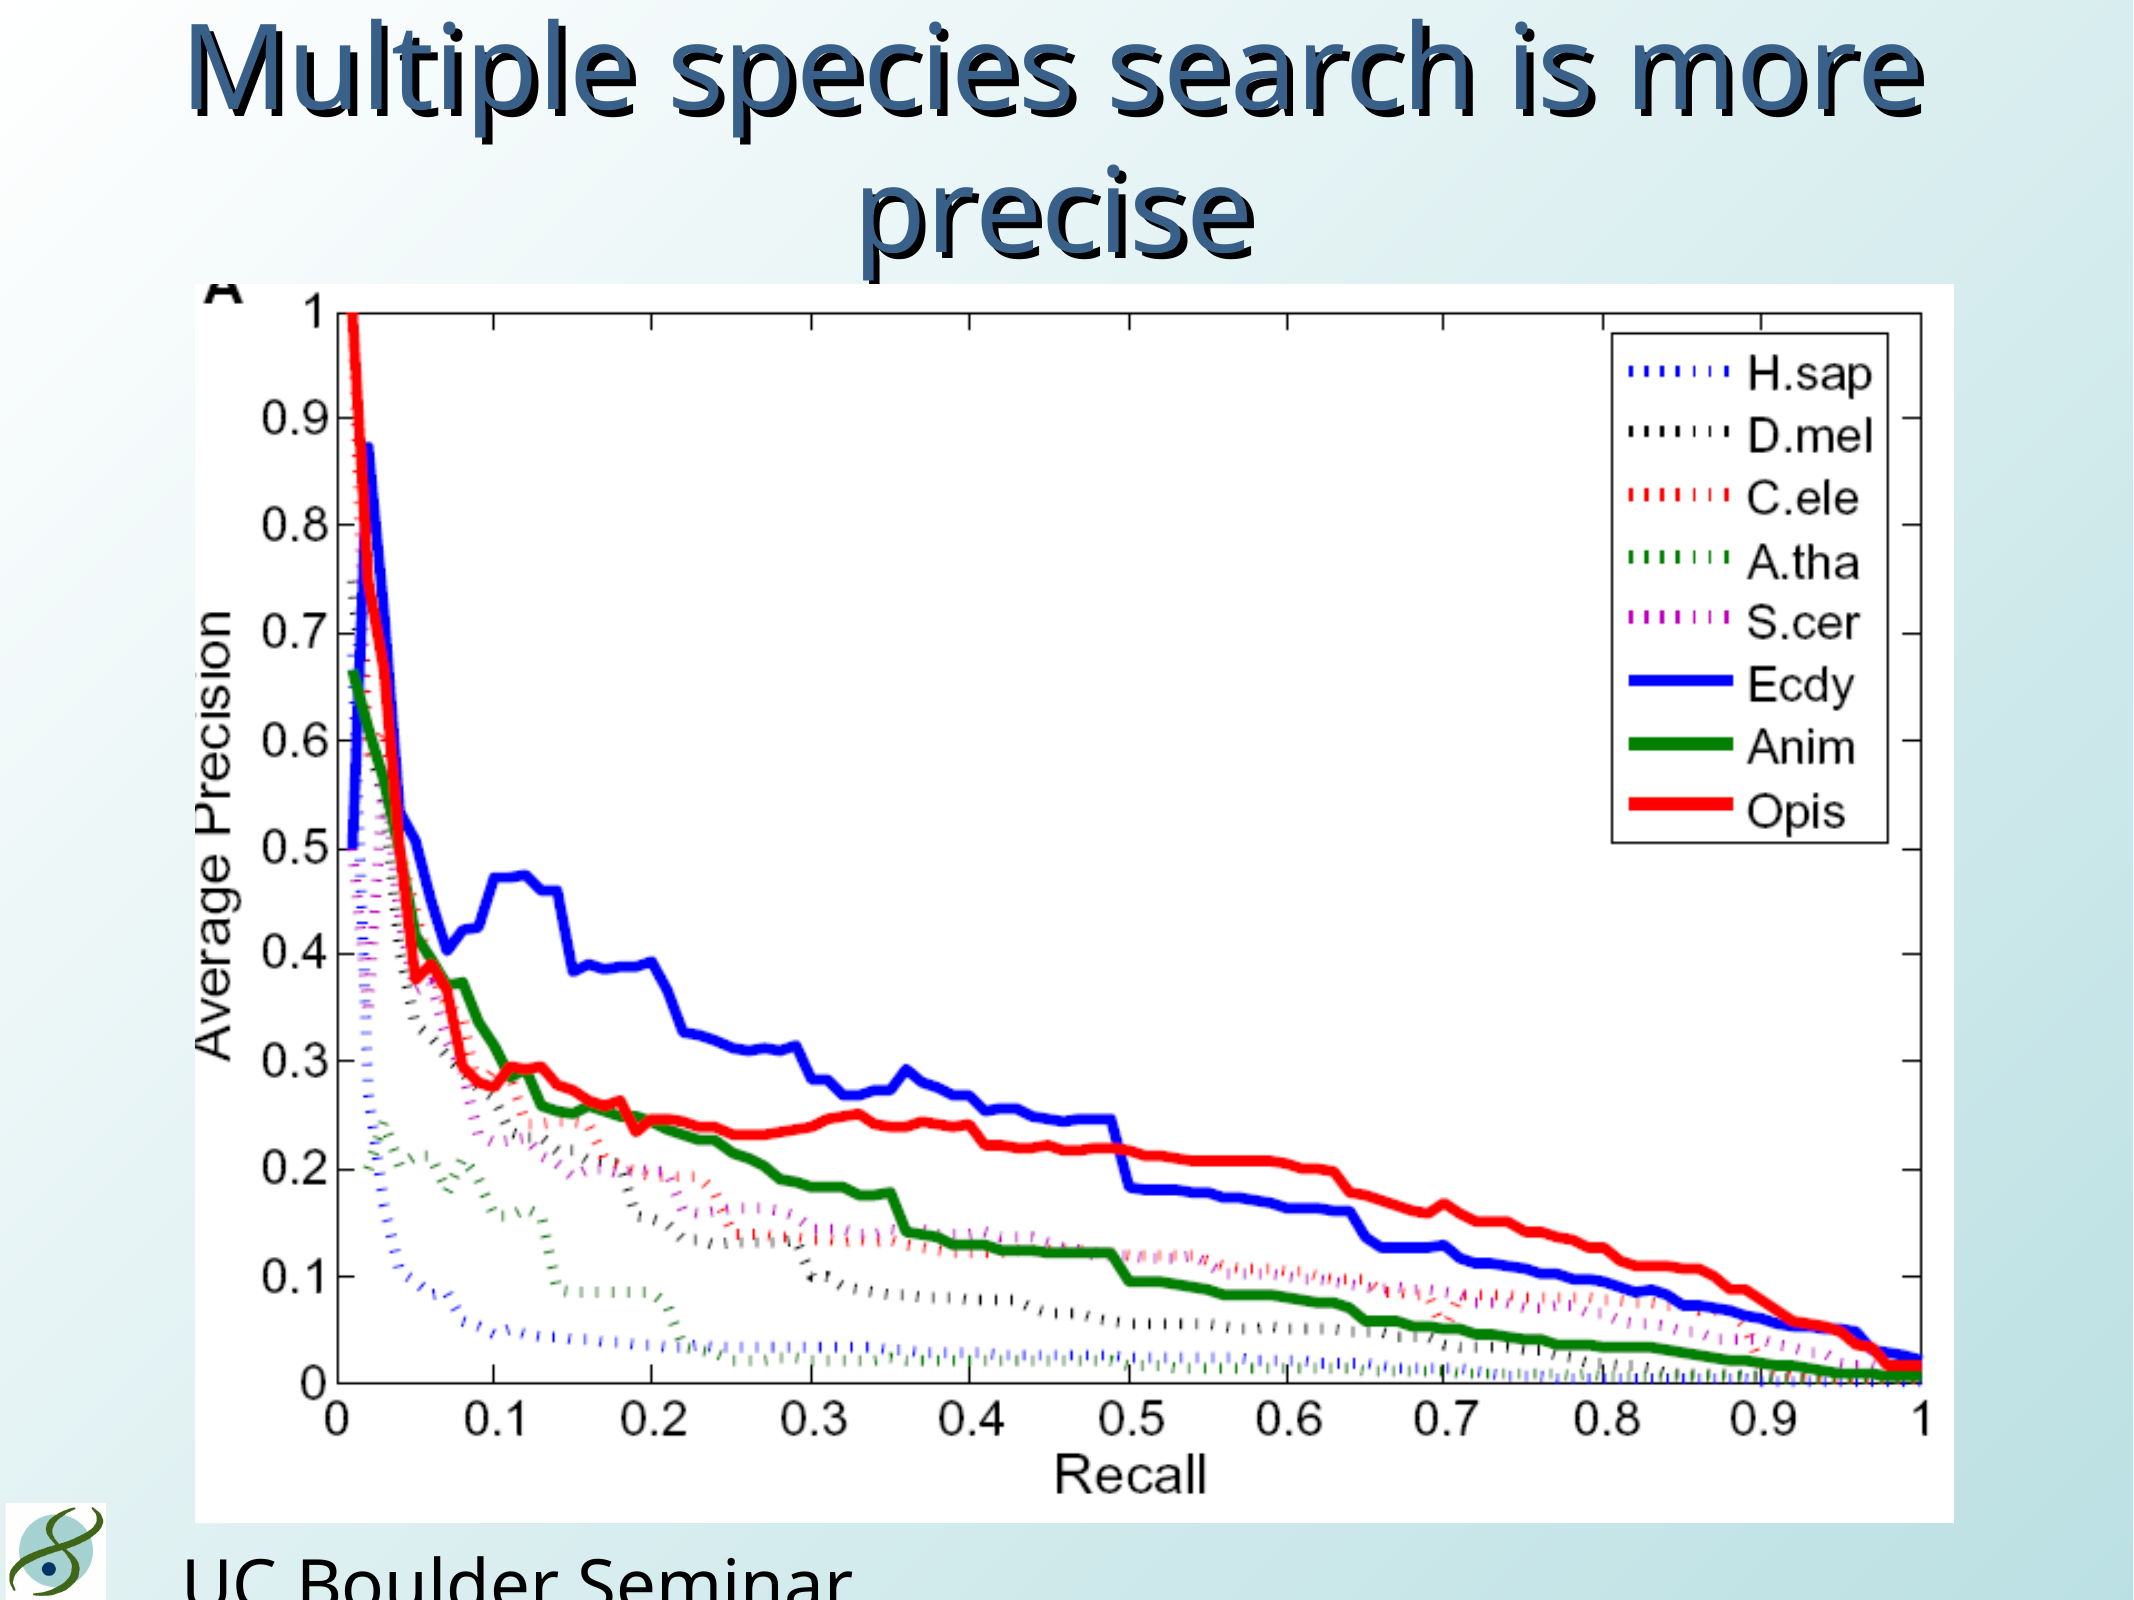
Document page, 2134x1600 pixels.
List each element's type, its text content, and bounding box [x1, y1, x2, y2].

picture [195, 284, 1954, 1523]
text_box UC Boulder Seminar [159, 1528, 1387, 1583]
picture [5, 1503, 107, 1600]
title Multiple species search is more precise [71, 0, 2045, 267]
